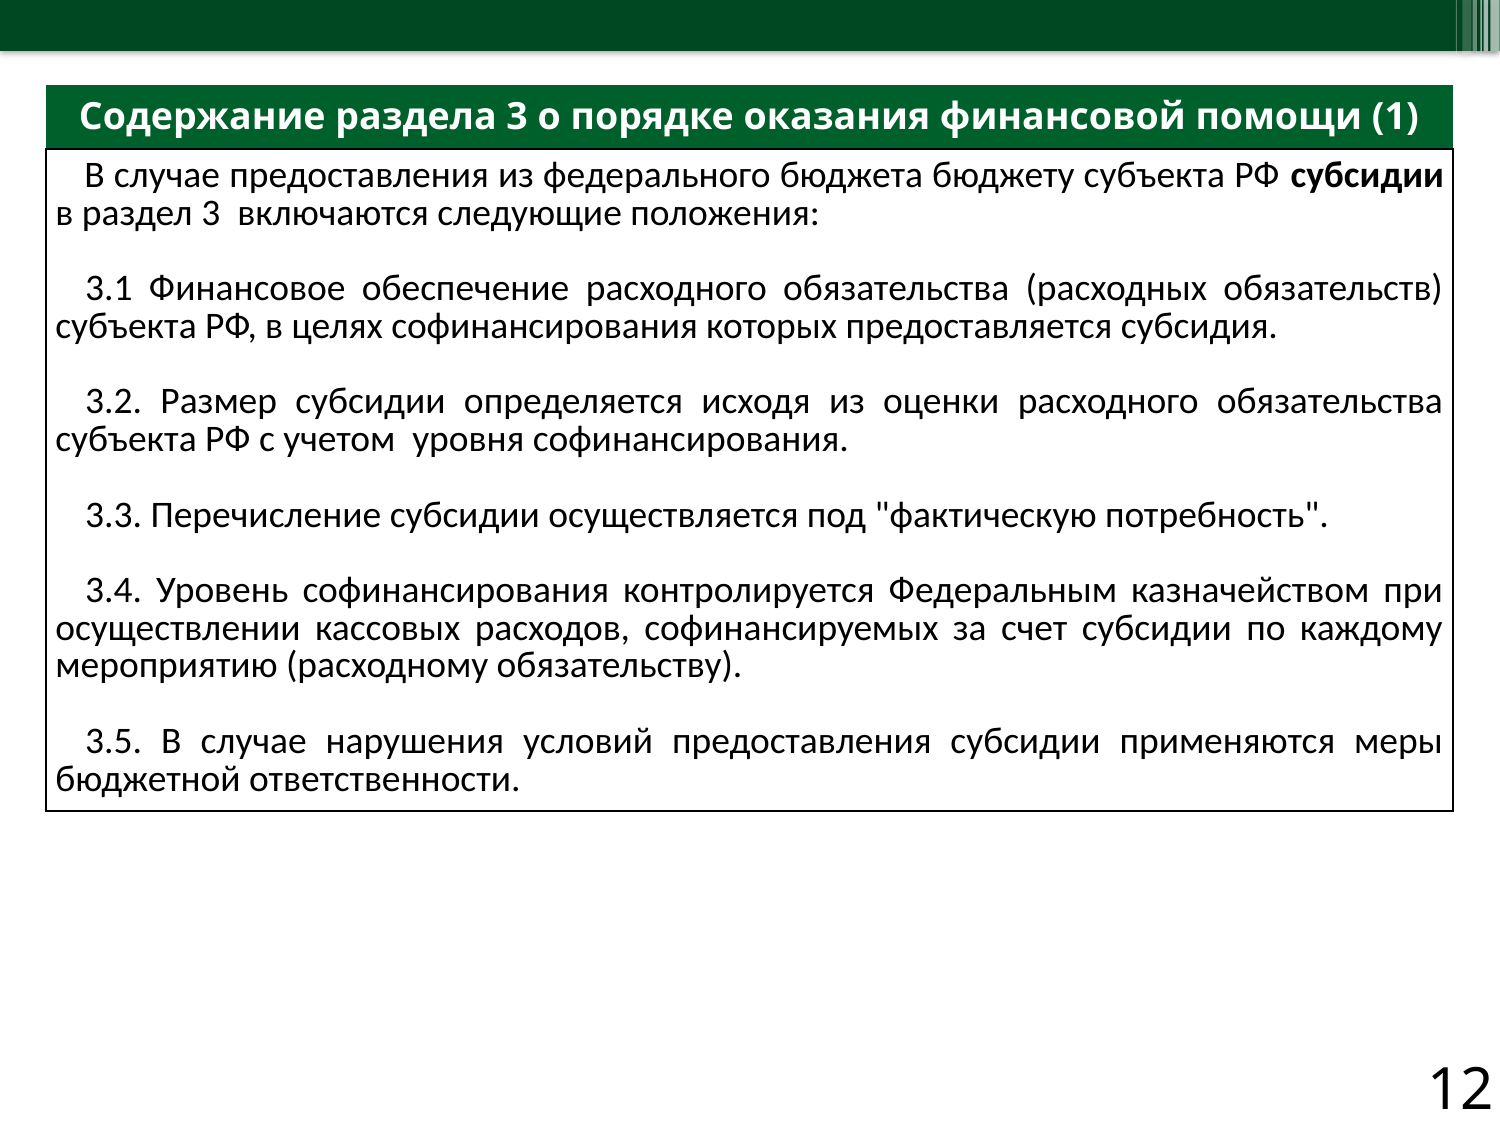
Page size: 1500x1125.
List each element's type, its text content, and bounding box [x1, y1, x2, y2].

table_header Содержание раздела 3 о порядке оказания финансовой помощи (1) [46, 85, 1453, 148]
text_box 12 [1387, 1043, 1500, 1117]
table_cell В случае предоставления из федерального бюджета бюджету субъекта РФ субсидии в раздел 3 включаются следующие положения: 3.1 Финансовое обеспечение расходного обязательства (расходных обязательств) субъекта РФ, в целях софинансирования которых предоставляется субсидия. 3.2. Размер субсидии определяется исходя из оценки расходного обязательства субъекта РФ с учетом уровня софинансирования. 3.3. Перечисление субсидии осуществляется под "фактическую потребность". 3.4. Уровень софинансирования контролируется Федеральным казначейством при осуществлении кассовых расходов, софинансируемых за счет субсидии по каждому мероприятию (расходному обязательству). 3.5. В случае нарушения условий предоставления субсидии применяются меры бюджетной ответственности. [47, 150, 1452, 810]
